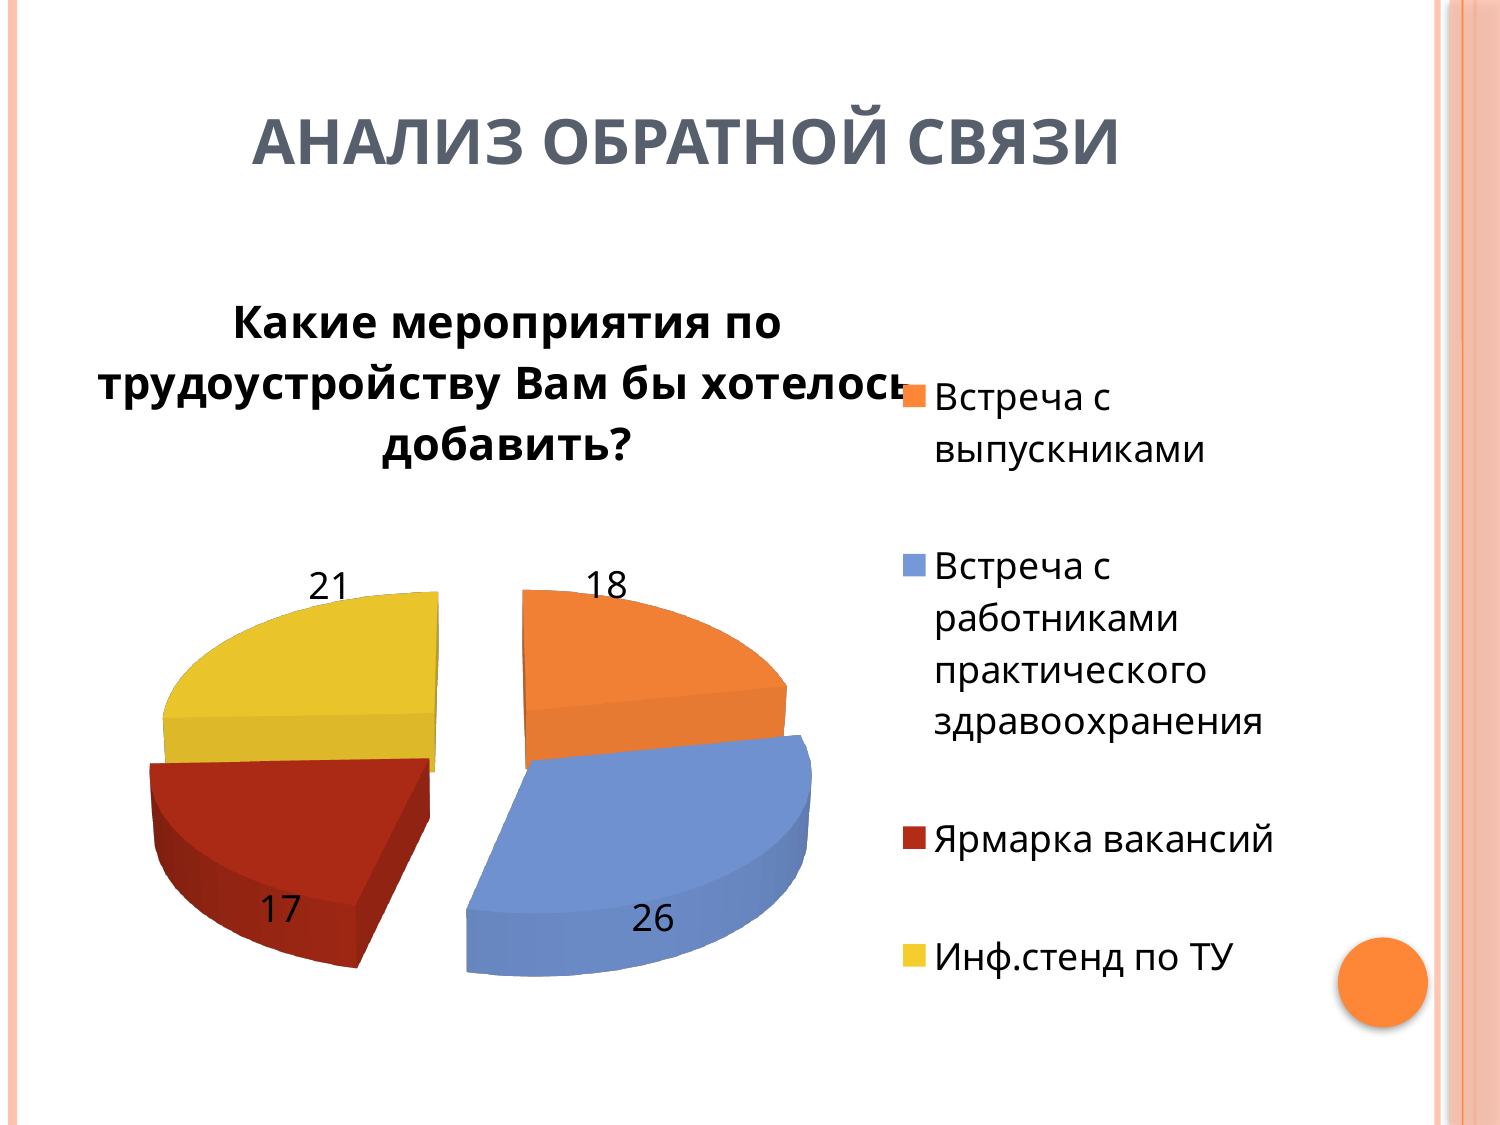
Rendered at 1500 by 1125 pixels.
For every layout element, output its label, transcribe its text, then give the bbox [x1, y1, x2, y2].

title Анализ обратной связи [75, 45, 1300, 185]
chart [74, 261, 1301, 1063]
